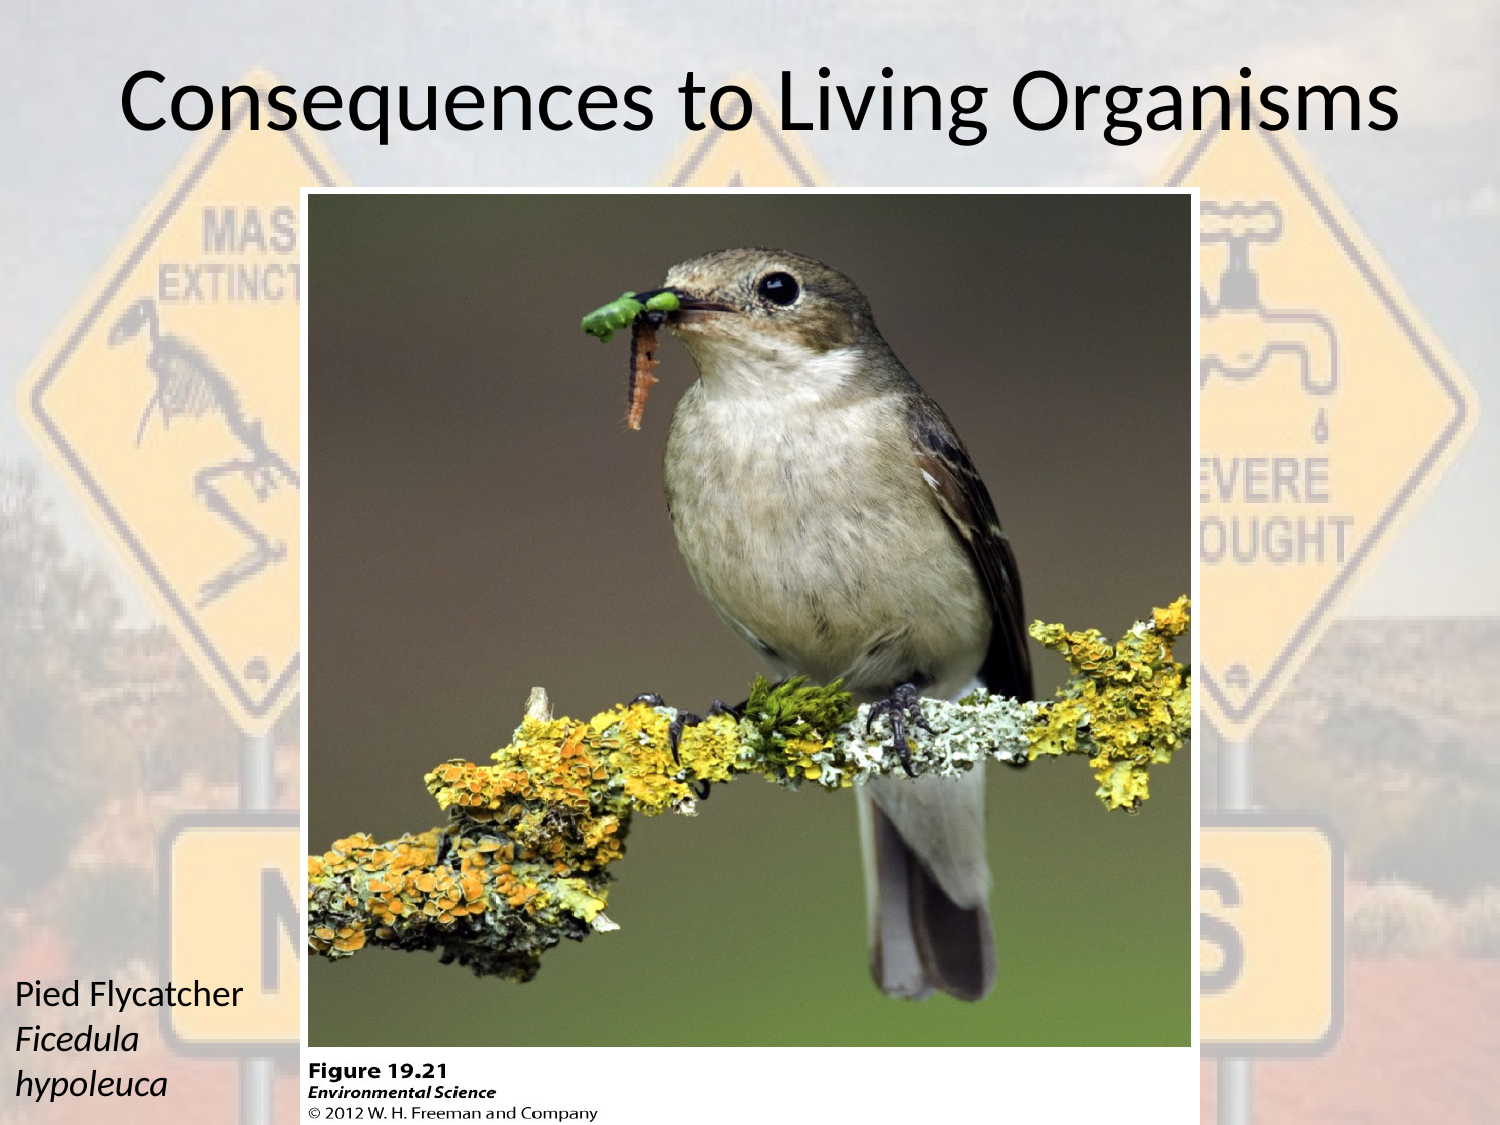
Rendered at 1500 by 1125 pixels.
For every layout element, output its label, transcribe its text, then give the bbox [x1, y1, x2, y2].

picture [299, 187, 1201, 1125]
title Consequences to Living Organisms [86, 0, 1437, 188]
text_box Pied Flycatcher Ficedula hypoleuca [0, 961, 294, 1112]
